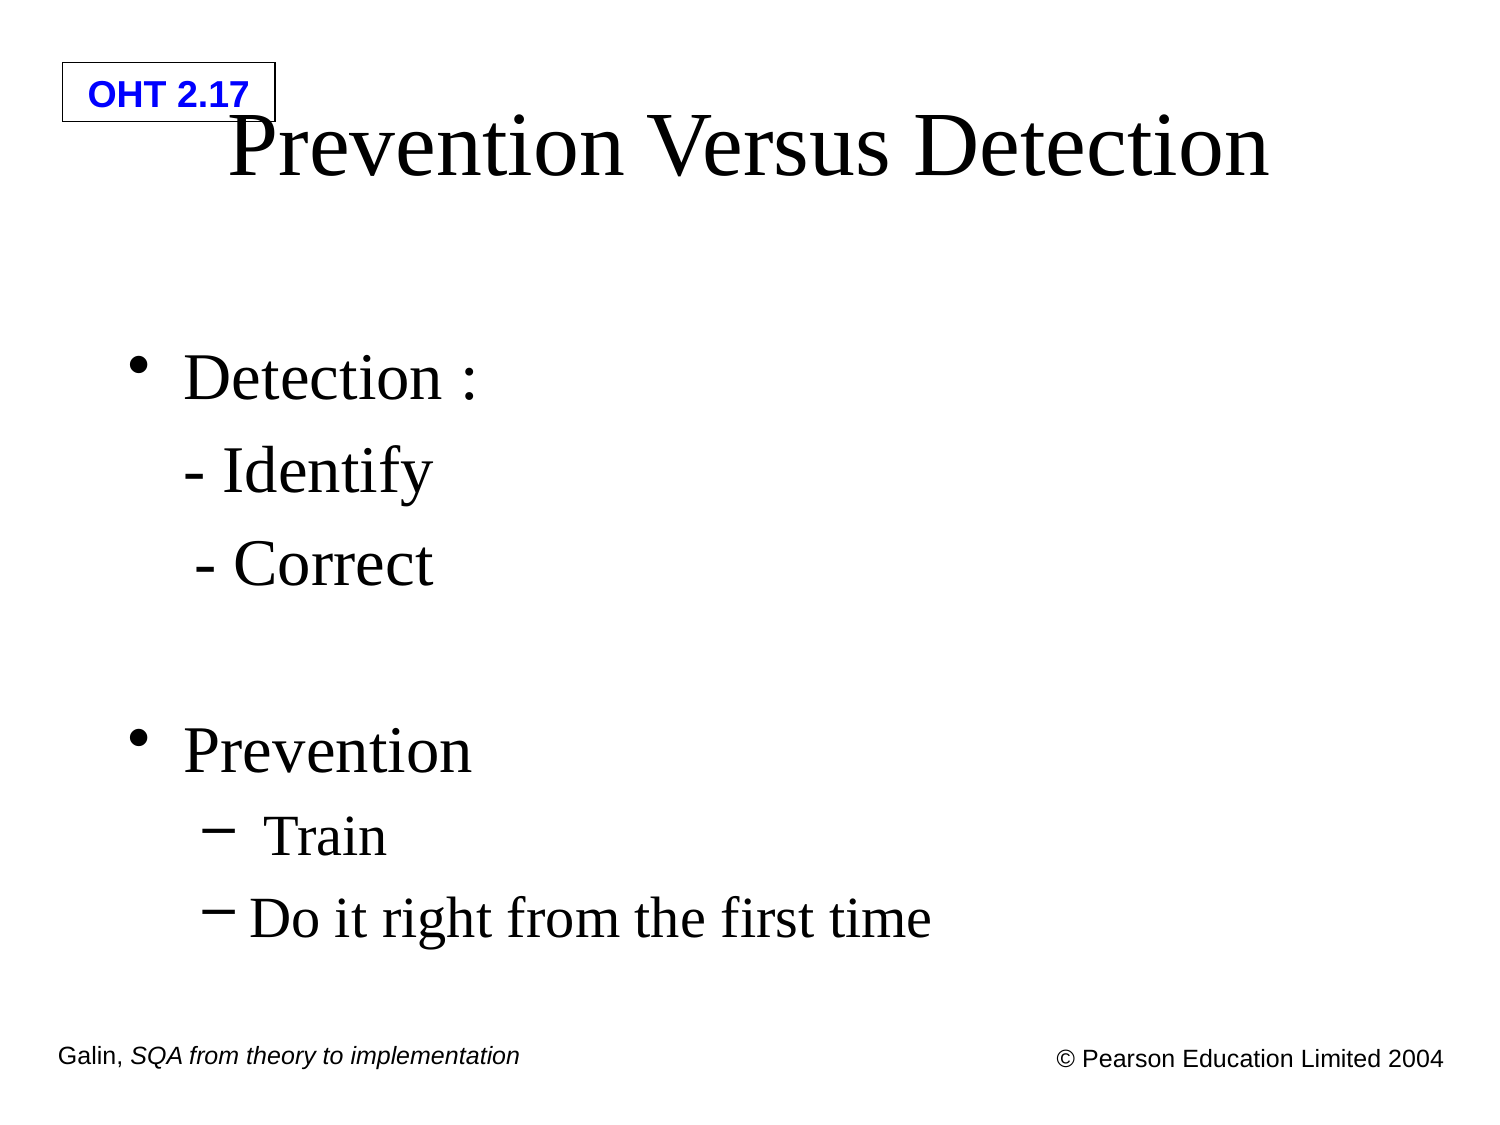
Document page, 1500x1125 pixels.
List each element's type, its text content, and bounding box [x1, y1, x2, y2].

title Prevention Versus Detection [112, 99, 1388, 288]
list Detection : - Identify - Correct Prevention Train Do it right from the first time [112, 324, 1388, 1001]
